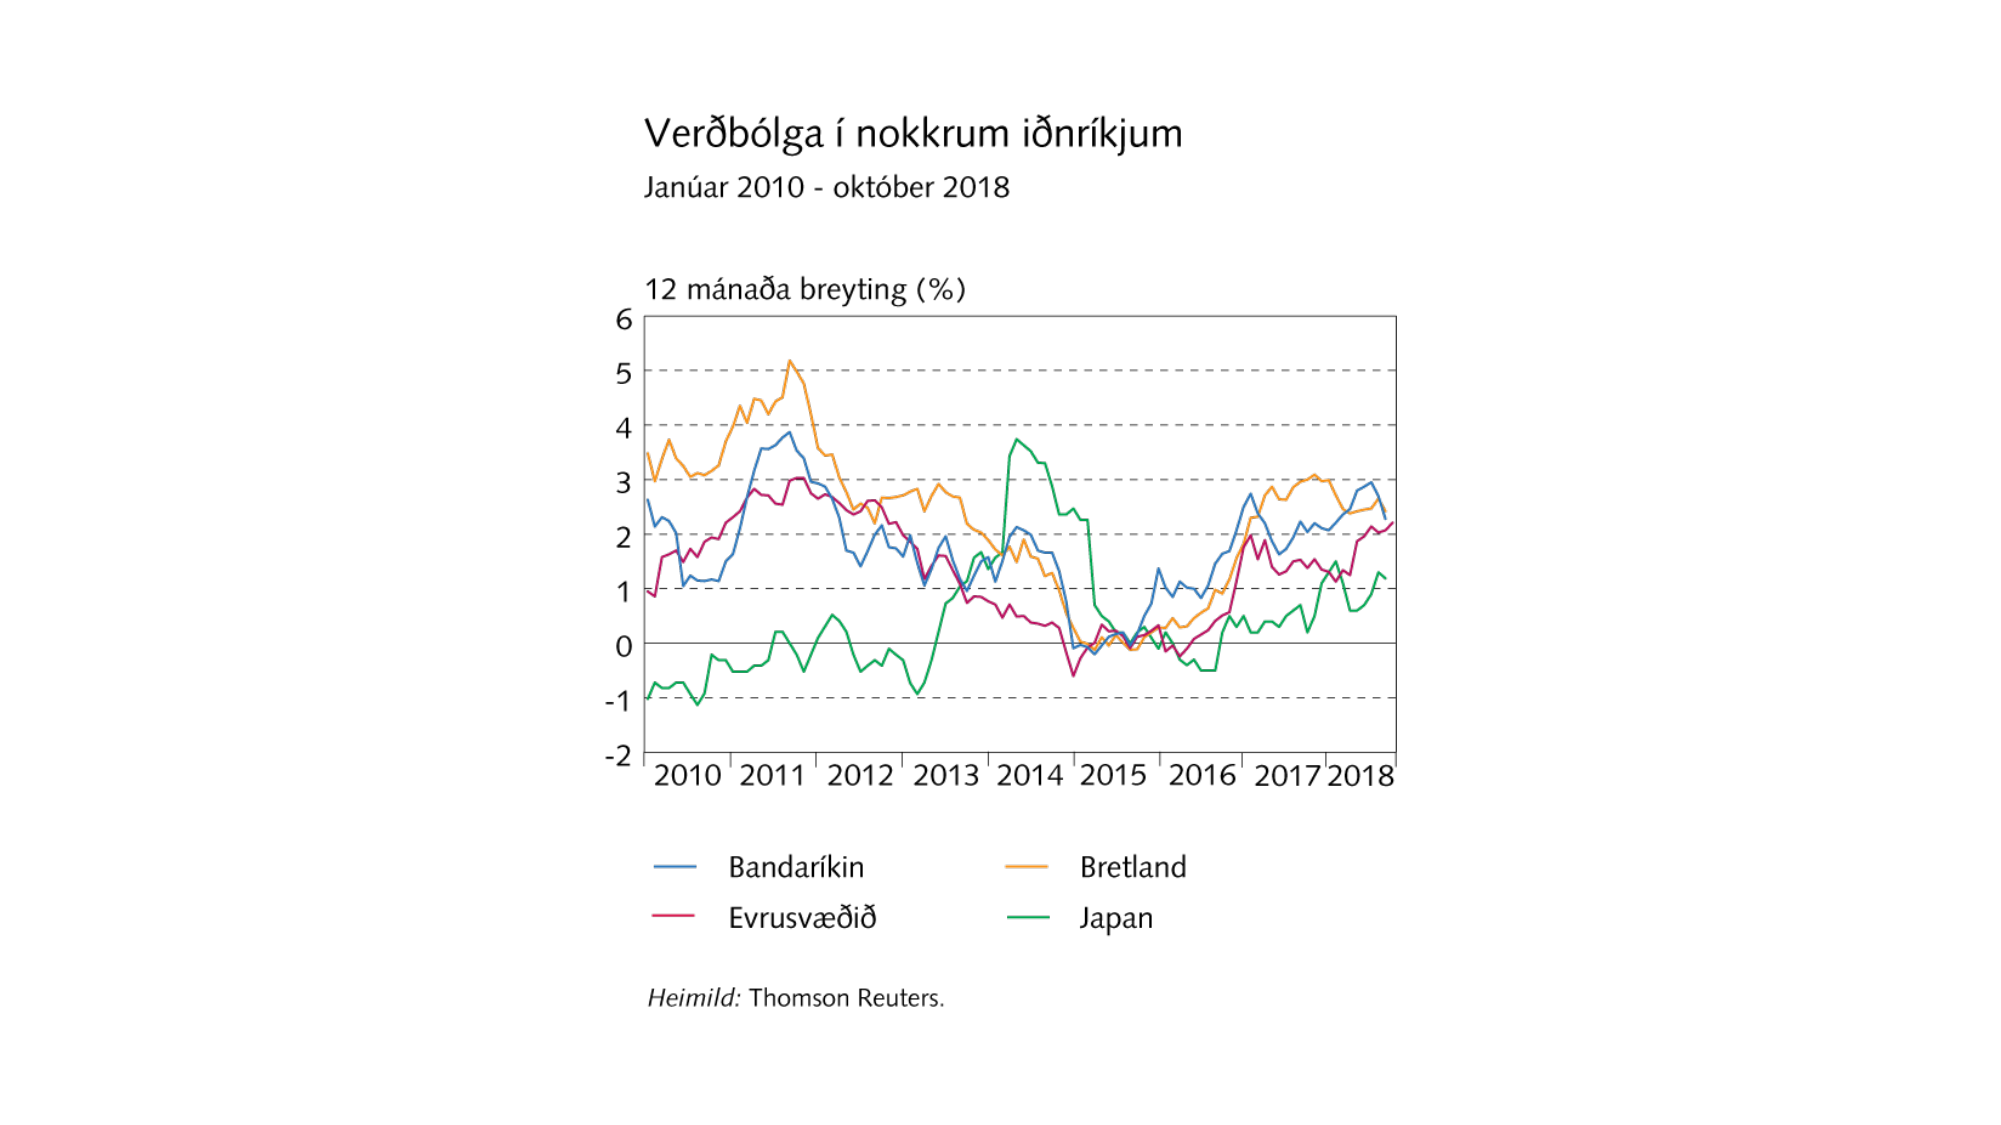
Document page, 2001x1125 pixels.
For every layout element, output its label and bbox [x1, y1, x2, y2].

picture [603, 112, 1397, 1013]
